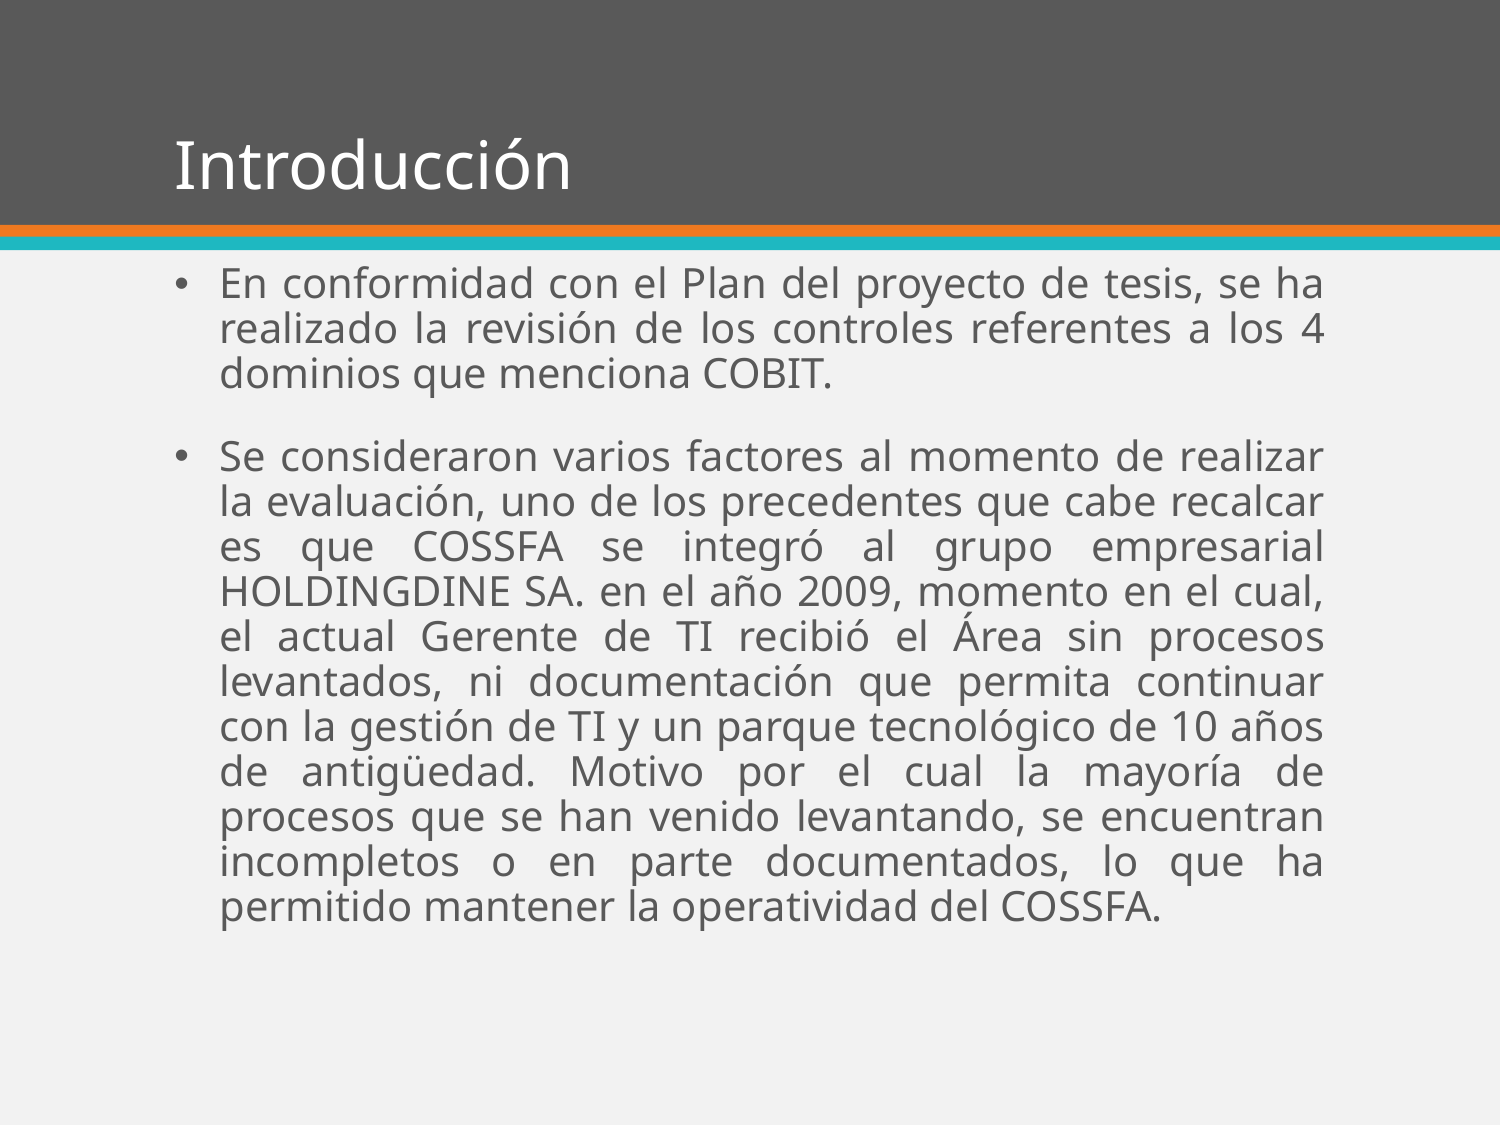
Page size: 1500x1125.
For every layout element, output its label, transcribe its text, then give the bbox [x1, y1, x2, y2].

title Introducción [159, 41, 1341, 212]
list En conformidad con el Plan del proyecto de tesis, se ha realizado la revisión de los controles referentes a los 4 dominios que menciona COBIT. Se consideraron varios factores al momento de realizar la evaluación, uno de los precedentes que cabe recalcar es que COSSFA se integró al grupo empresarial HOLDINGDINE SA. en el año 2009, momento en el cual, el actual Gerente de TI recibió el Área sin procesos levantados, ni documentación que permita continuar con la gestión de TI y un parque tecnológico de 10 años de antigüedad. Motivo por el cual la mayoría de procesos que se han venido levantando, se encuentran incompletos o en parte documentados, lo que ha permitido mantener la operatividad del COSSFA. [159, 255, 1341, 968]
